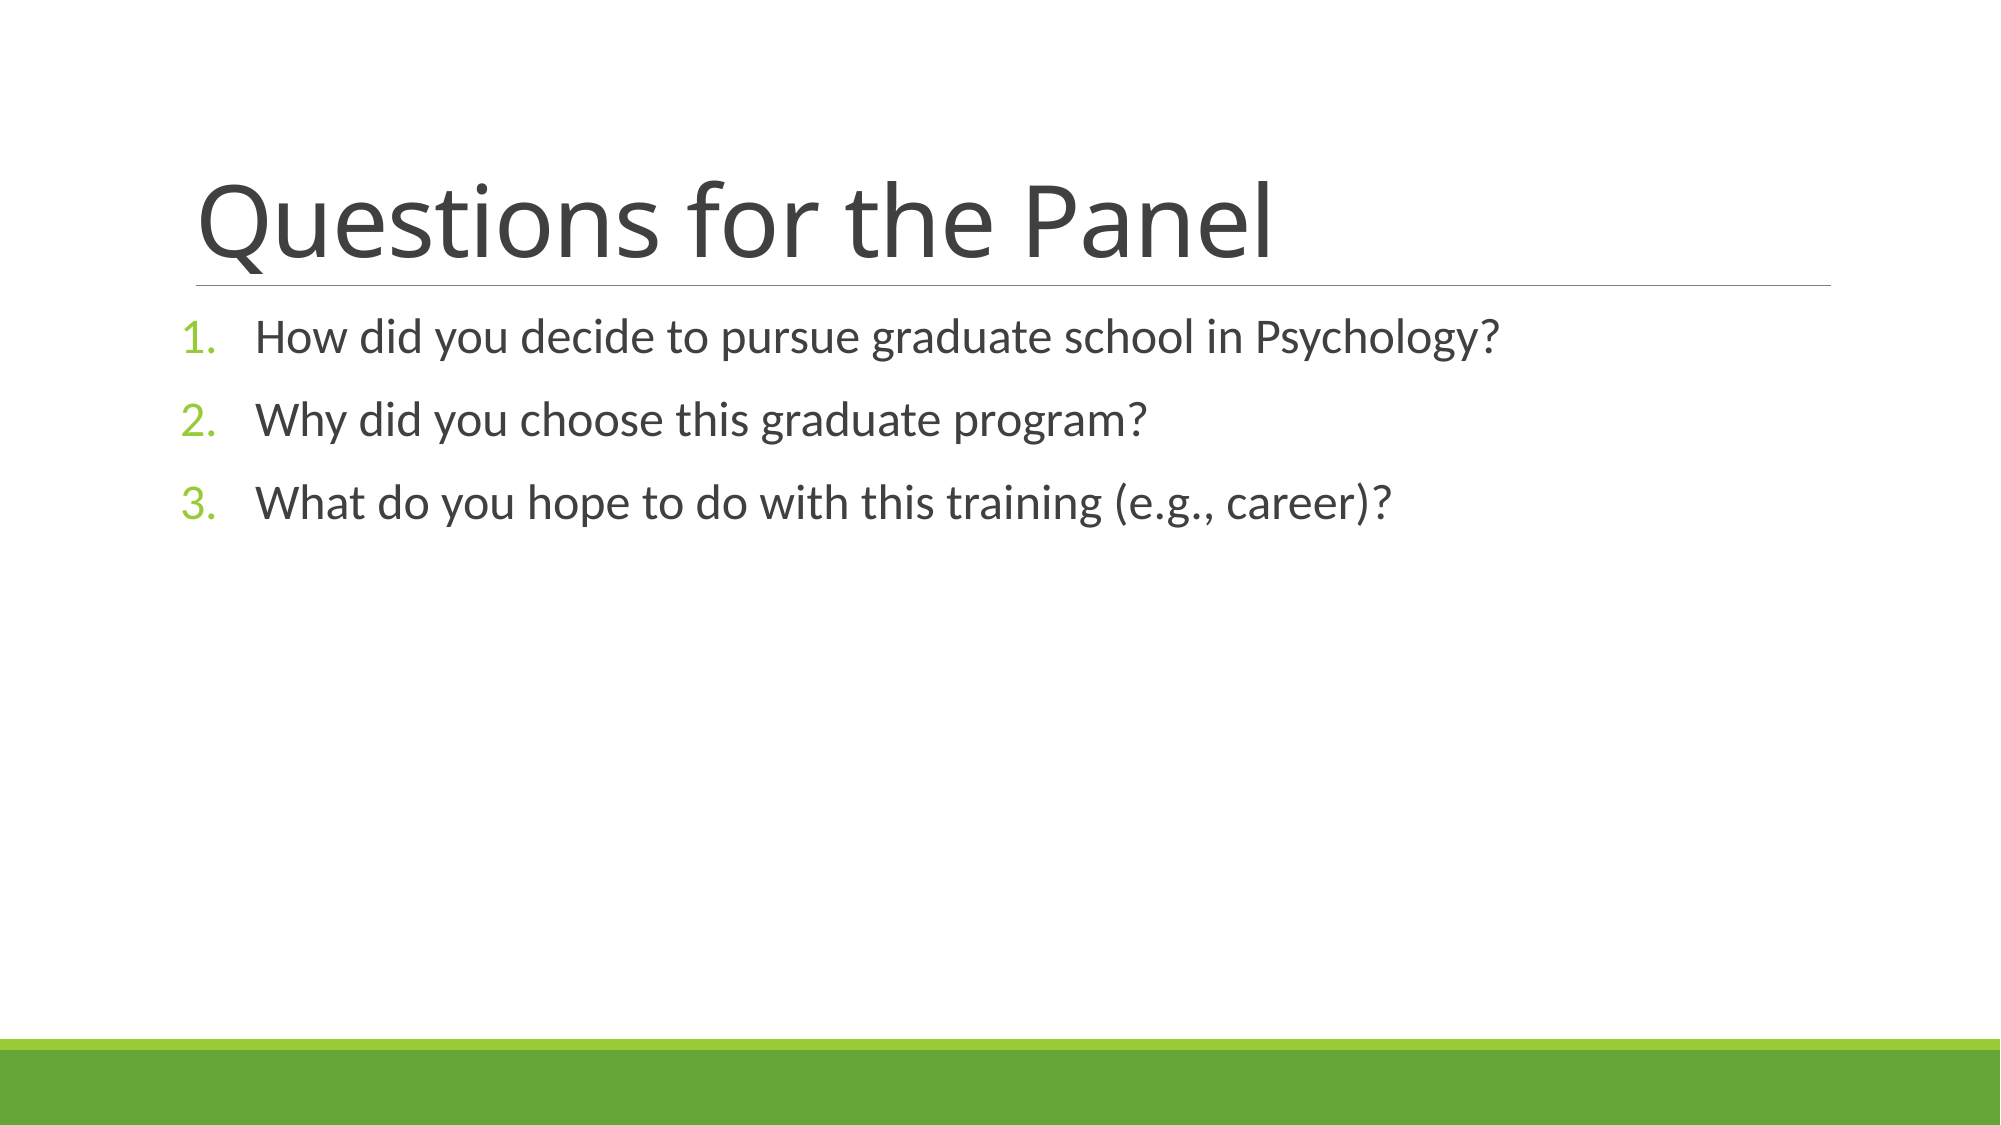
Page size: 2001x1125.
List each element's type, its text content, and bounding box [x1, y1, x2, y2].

title Questions for the Panel [180, 47, 1830, 285]
list How did you decide to pursue graduate school in Psychology? Why did you choose this graduate program? What do you hope to do with this training (e.g., career)? [180, 302, 1874, 1045]
